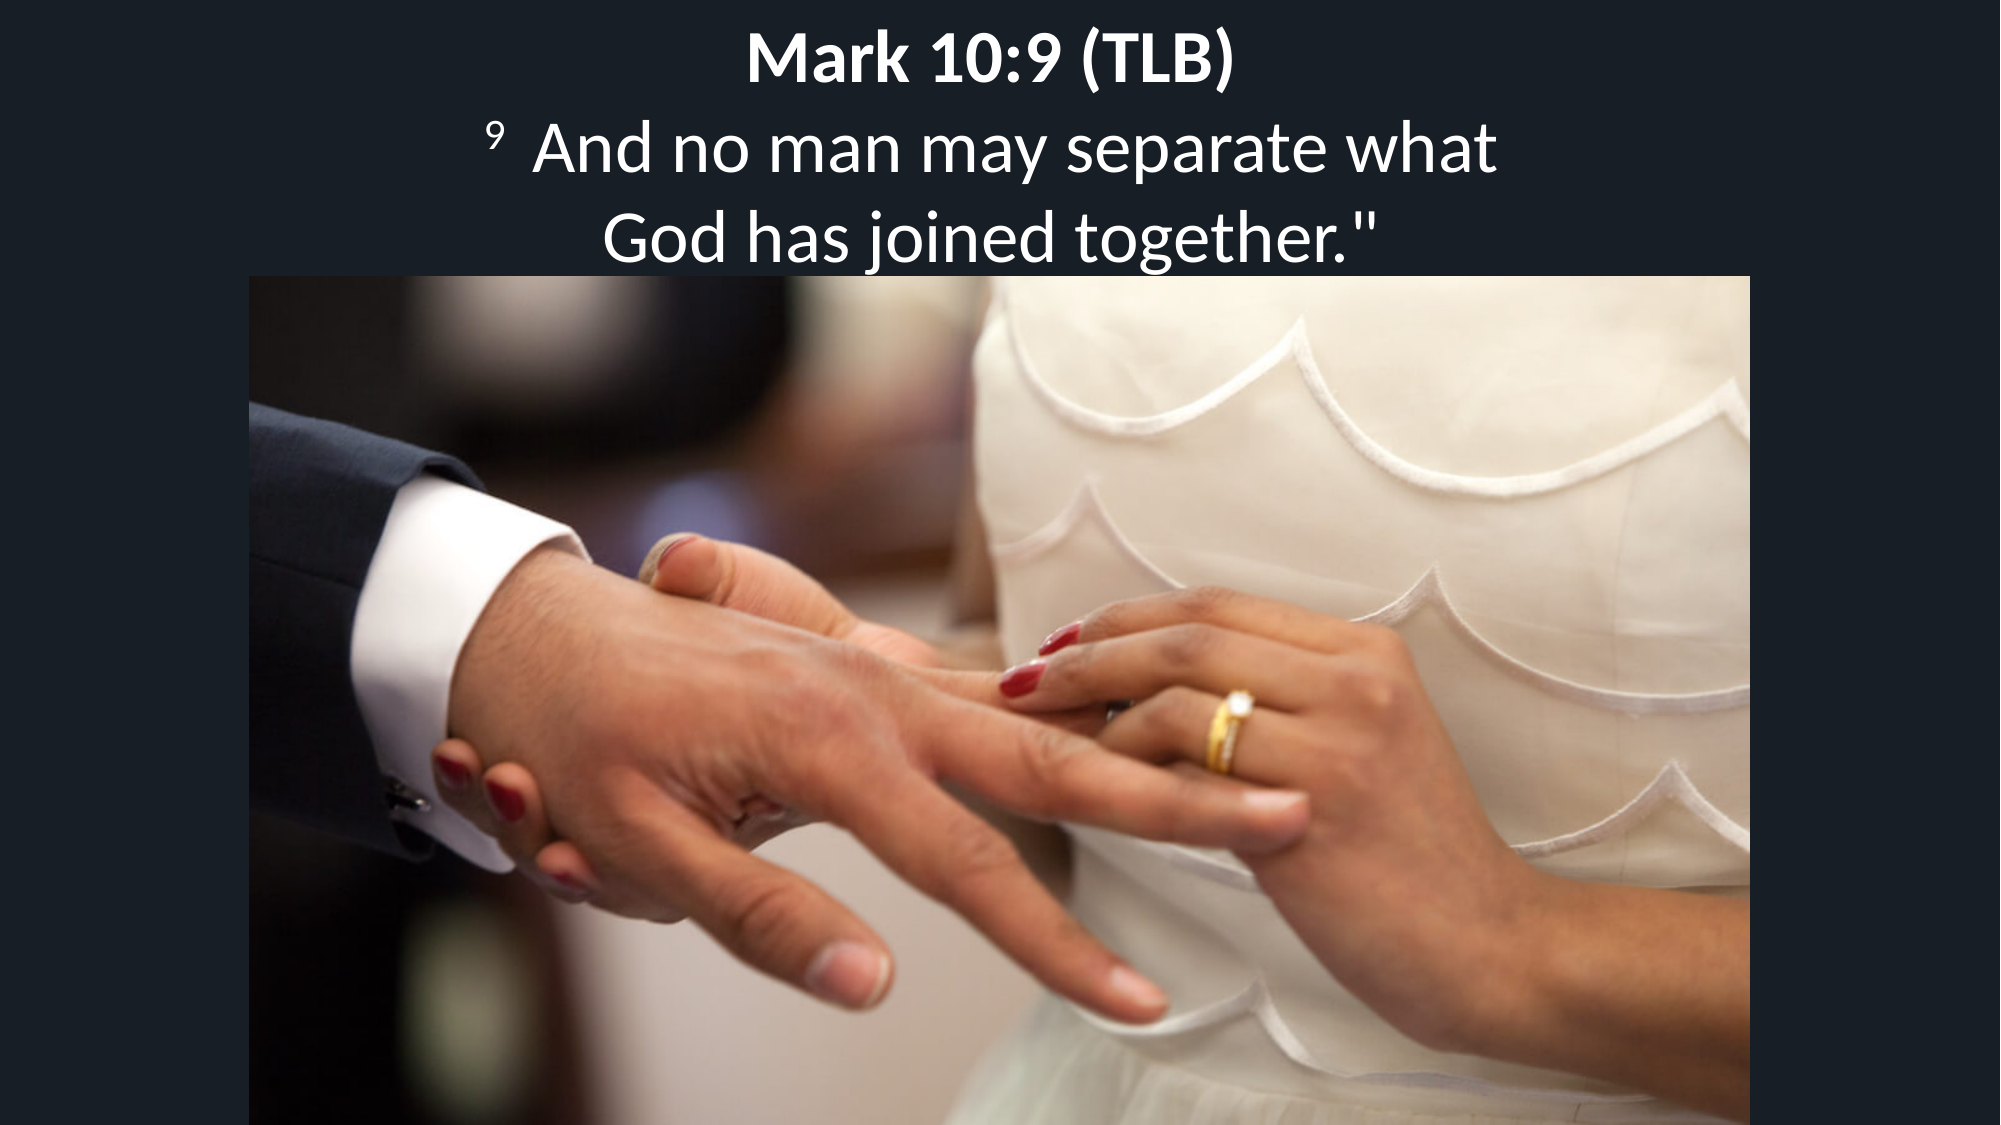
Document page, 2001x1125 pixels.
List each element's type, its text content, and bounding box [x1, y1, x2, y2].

text_box Mark 10:9 (TLB) 9 And no man may separate what God has joined together." [249, 0, 1750, 276]
picture [249, 276, 1750, 1125]
